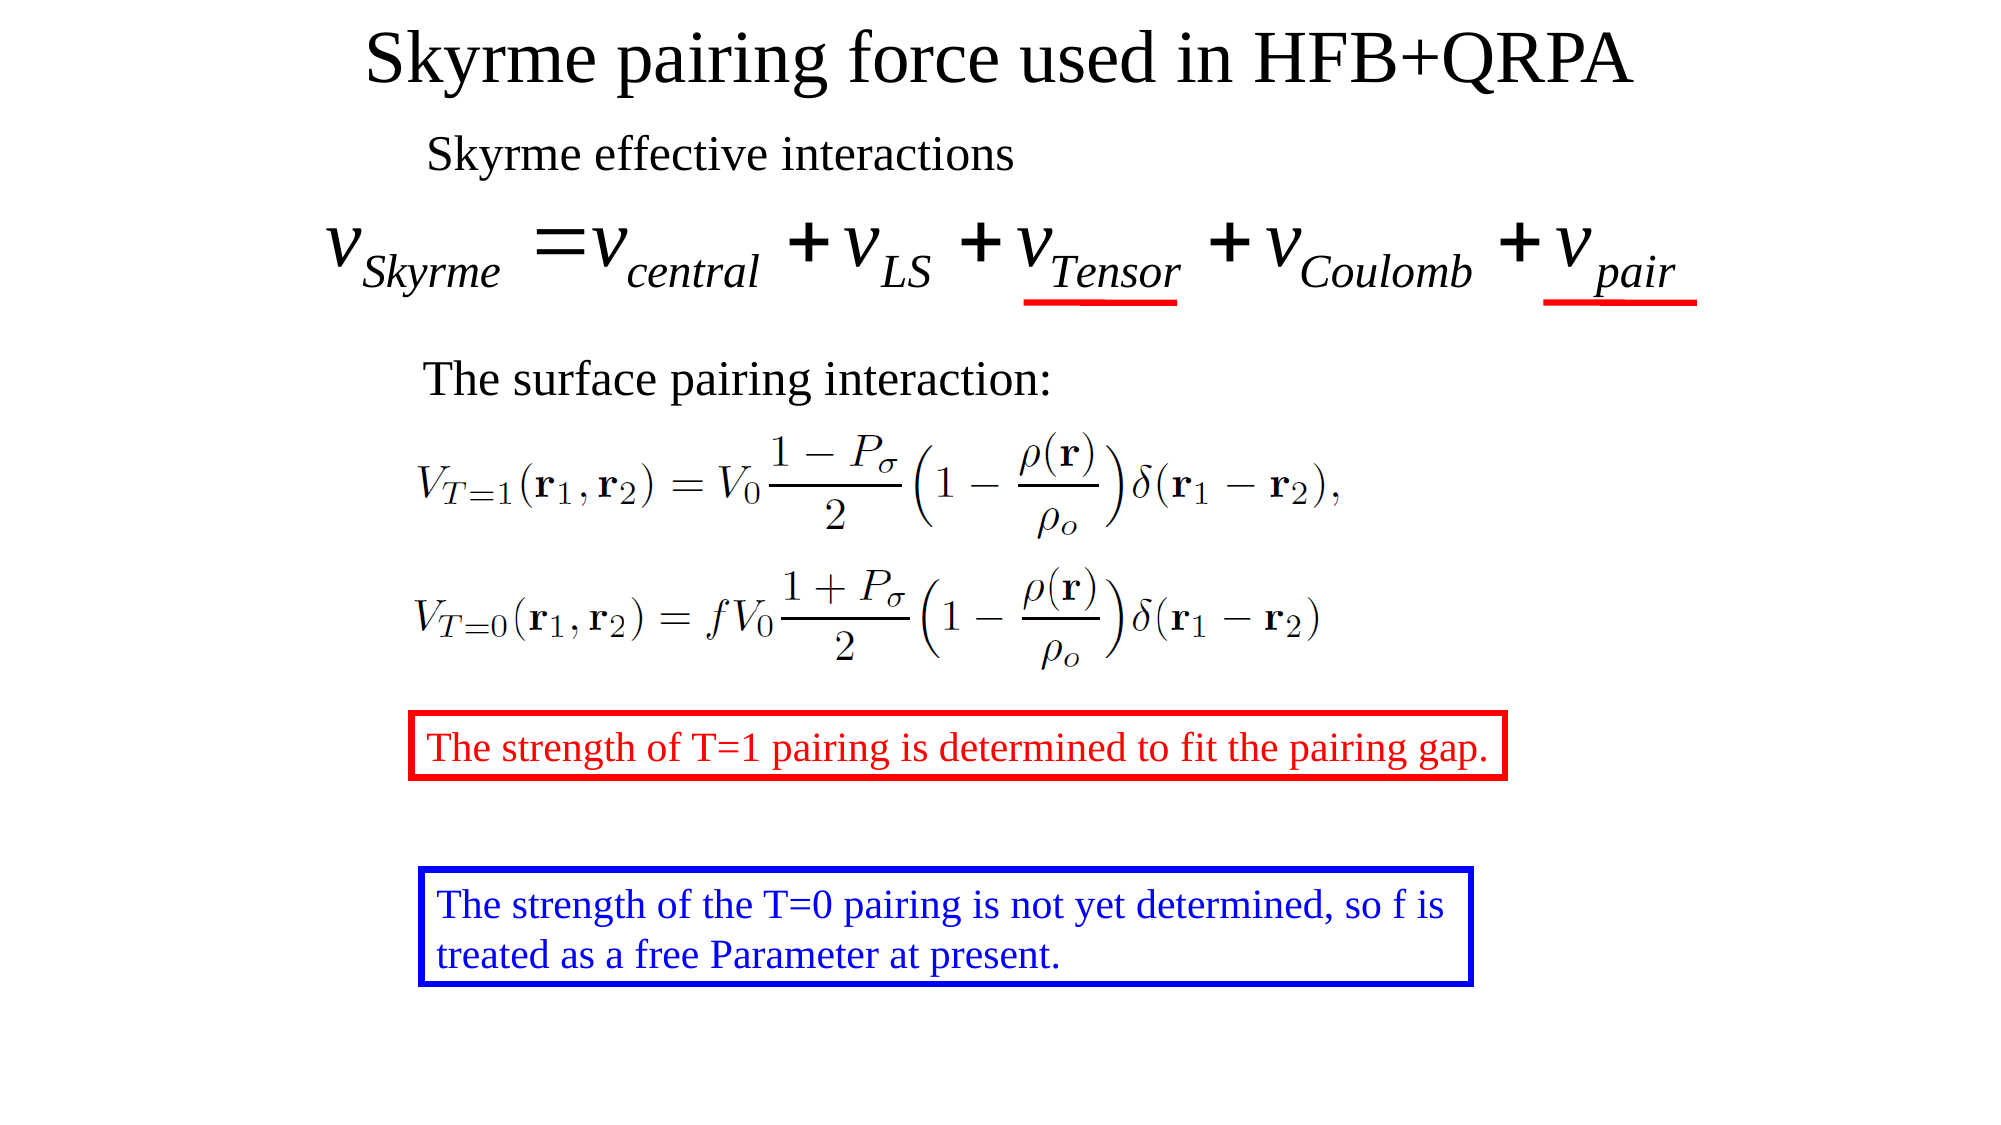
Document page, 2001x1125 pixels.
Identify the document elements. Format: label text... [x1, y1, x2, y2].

picture [397, 420, 1343, 673]
text_box The strength of the T=0 pairing is not yet determined, so f is treated as a free Parameter at present. [421, 869, 1472, 985]
picture [314, 184, 1697, 315]
text_box The strength of T=1 pairing is determined to fit the pairing gap. [411, 712, 1506, 778]
text_box Skyrme pairing force used in HFB+QRPA [249, 0, 1750, 105]
text_box The surface pairing interaction: [407, 337, 1069, 413]
text_box Skyrme effective interactions [411, 113, 1031, 184]
